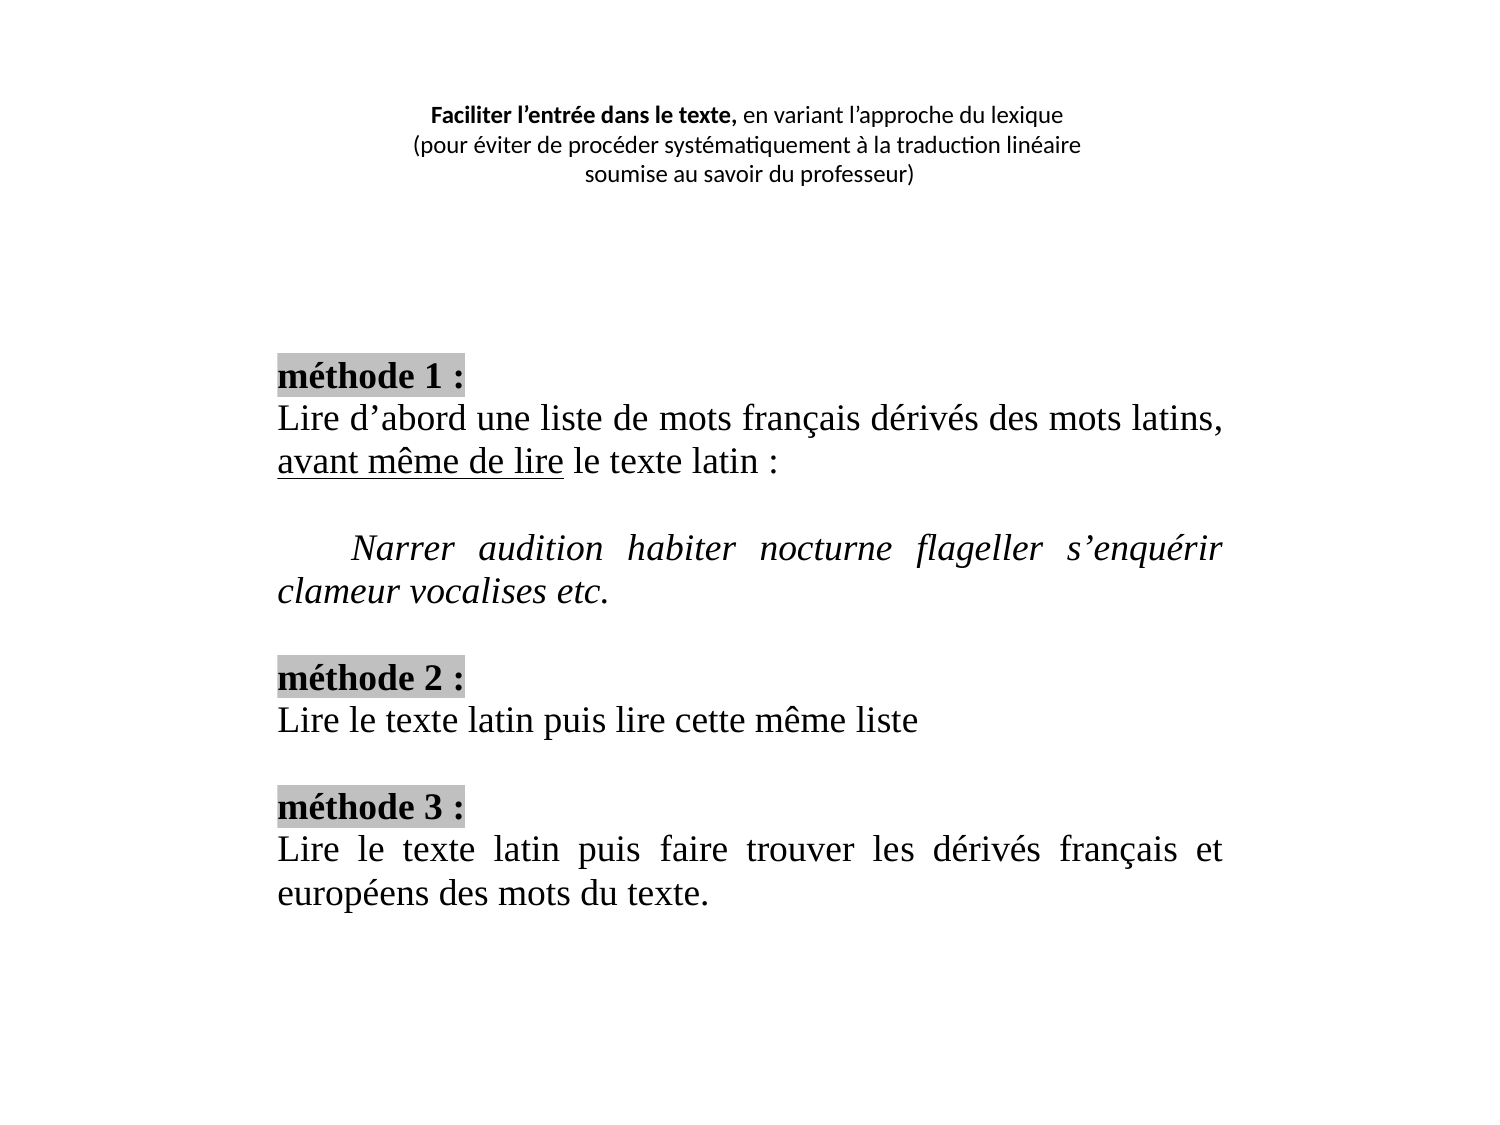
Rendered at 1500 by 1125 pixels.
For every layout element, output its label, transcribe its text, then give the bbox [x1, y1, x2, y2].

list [277, 353, 1223, 915]
title Faciliter l’entrée dans le texte, en variant l’approche du lexique (pour éviter de procéder systématiquement à la traduction linéaire soumise au savoir du professeur) [75, 66, 1425, 256]
